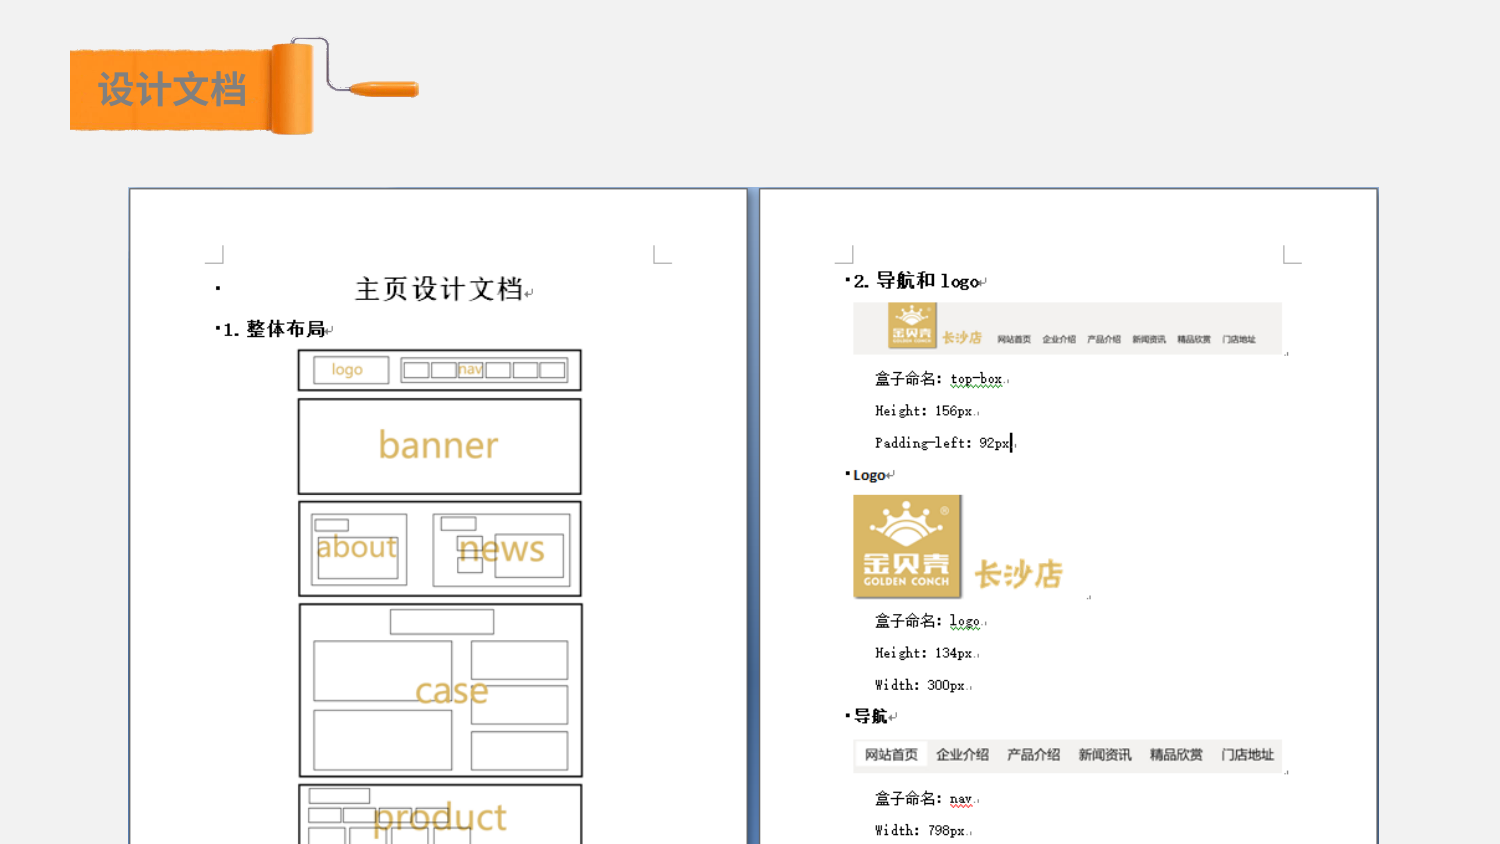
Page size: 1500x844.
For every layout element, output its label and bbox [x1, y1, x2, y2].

picture [128, 187, 1379, 844]
picture [70, 0, 434, 177]
